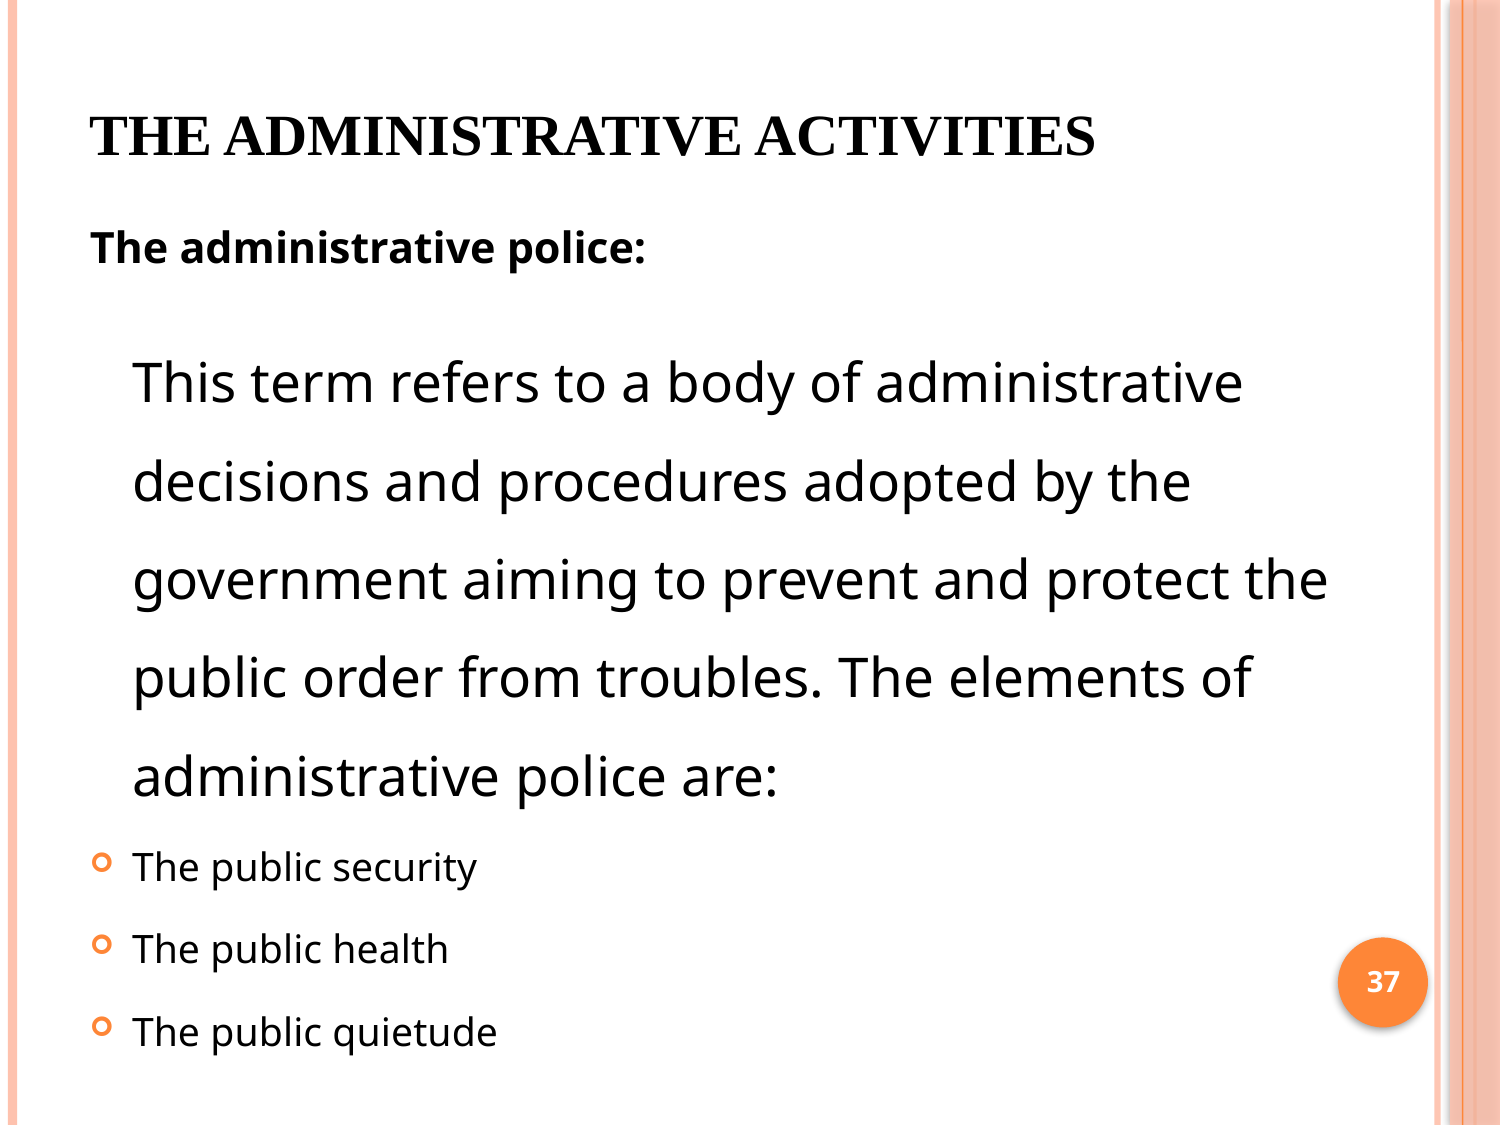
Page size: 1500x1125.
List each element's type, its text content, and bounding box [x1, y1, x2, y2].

slide_number 37 [1333, 940, 1434, 1027]
list The administrative police: This term refers to a body of administrative decisions and procedures adopted by the government aiming to prevent and protect the public order from troubles. The elements of administrative police are: The public security The public health The public quietude [75, 187, 1425, 1062]
title The administrative activities [75, 75, 1425, 175]
